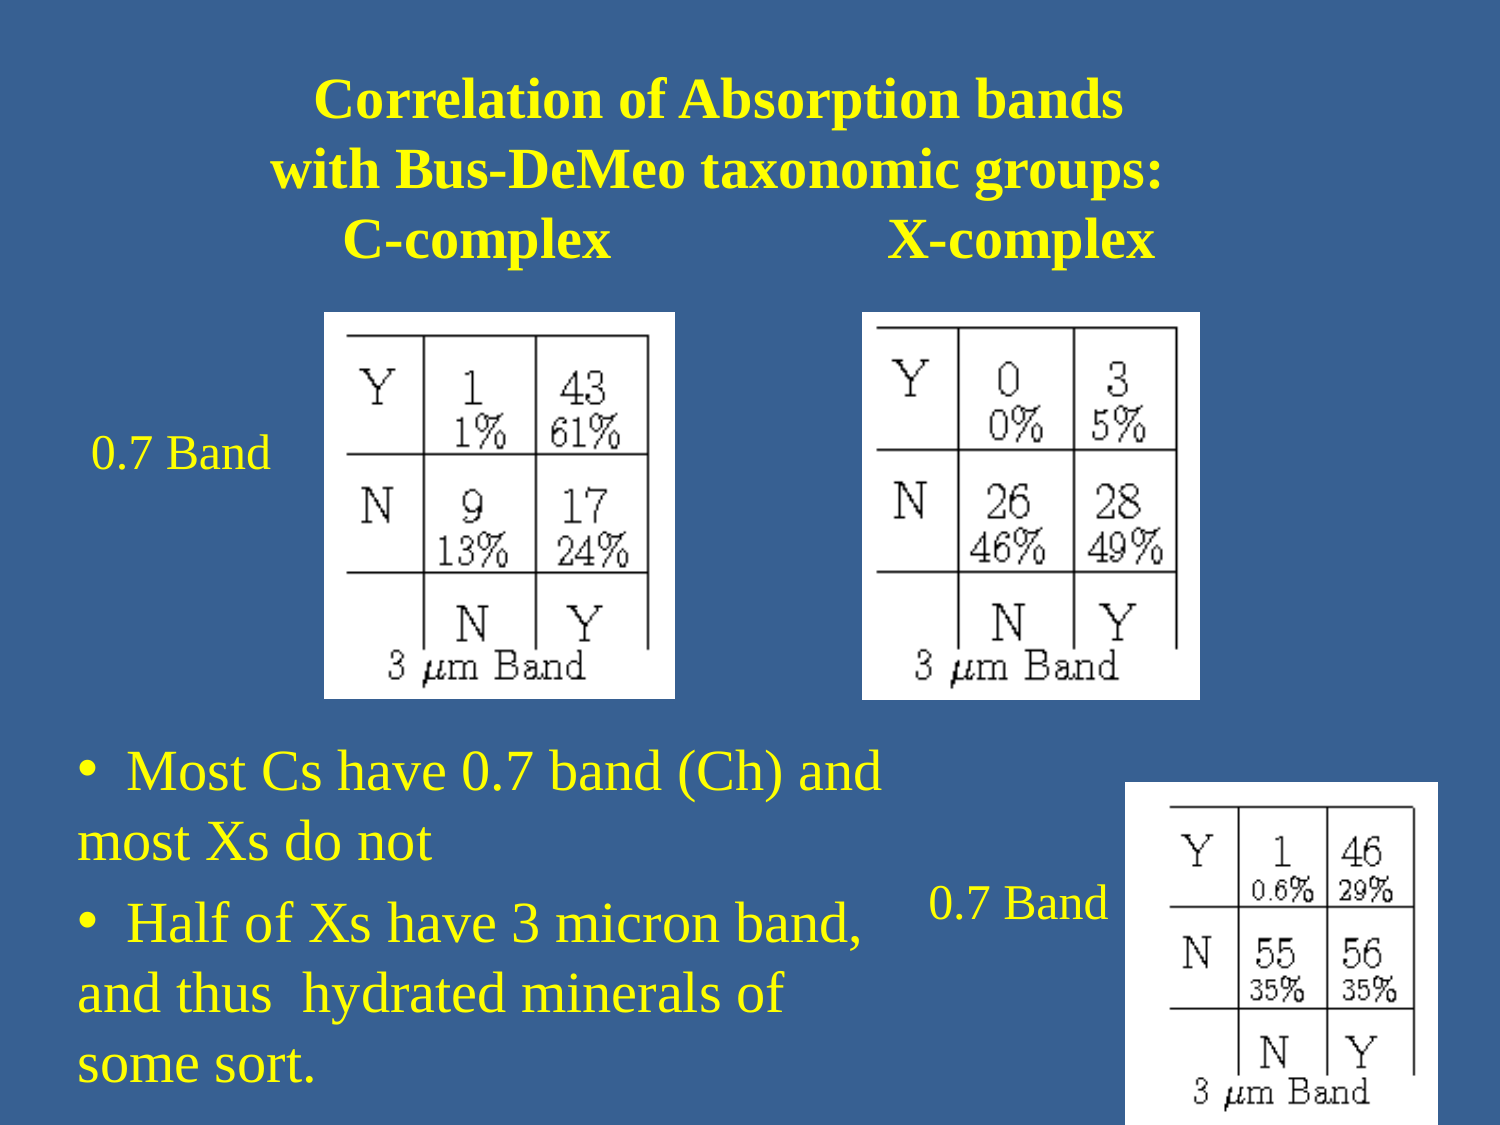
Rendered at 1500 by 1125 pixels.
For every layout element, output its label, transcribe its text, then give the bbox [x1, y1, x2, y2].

text_box 0.7 Band [913, 862, 1119, 938]
picture [862, 312, 1201, 701]
text_box 0.7 Band [76, 412, 287, 488]
list Most Cs have 0.7 band (Ch) and most Xs do not Half of Xs have 3 micron band, and thus hydrated minerals of some sort. [62, 725, 913, 1113]
title Correlation of Absorption bands with Bus-DeMeo taxonomic groups: C-complex X-complex [125, 87, 1313, 279]
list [1124, 782, 1438, 1125]
picture [324, 312, 676, 699]
